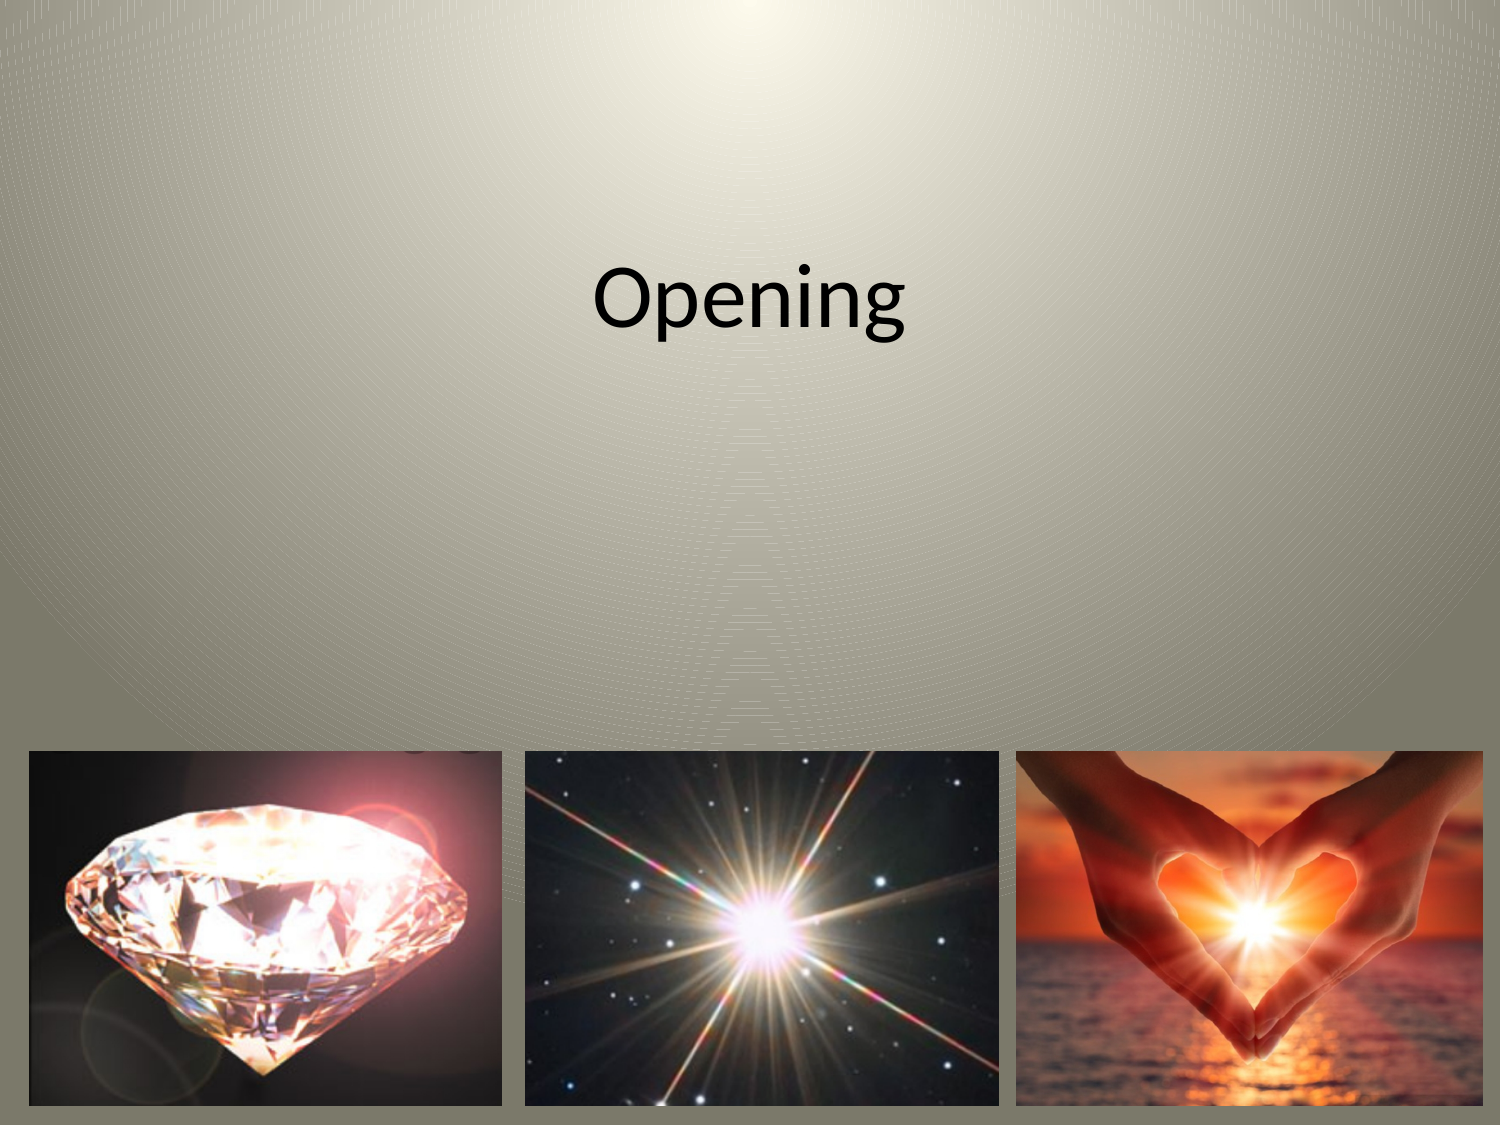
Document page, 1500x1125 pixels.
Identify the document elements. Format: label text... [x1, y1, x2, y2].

picture [1016, 751, 1483, 1107]
picture [525, 750, 999, 1107]
title Opening [0, 78, 1500, 504]
picture [29, 751, 503, 1107]
